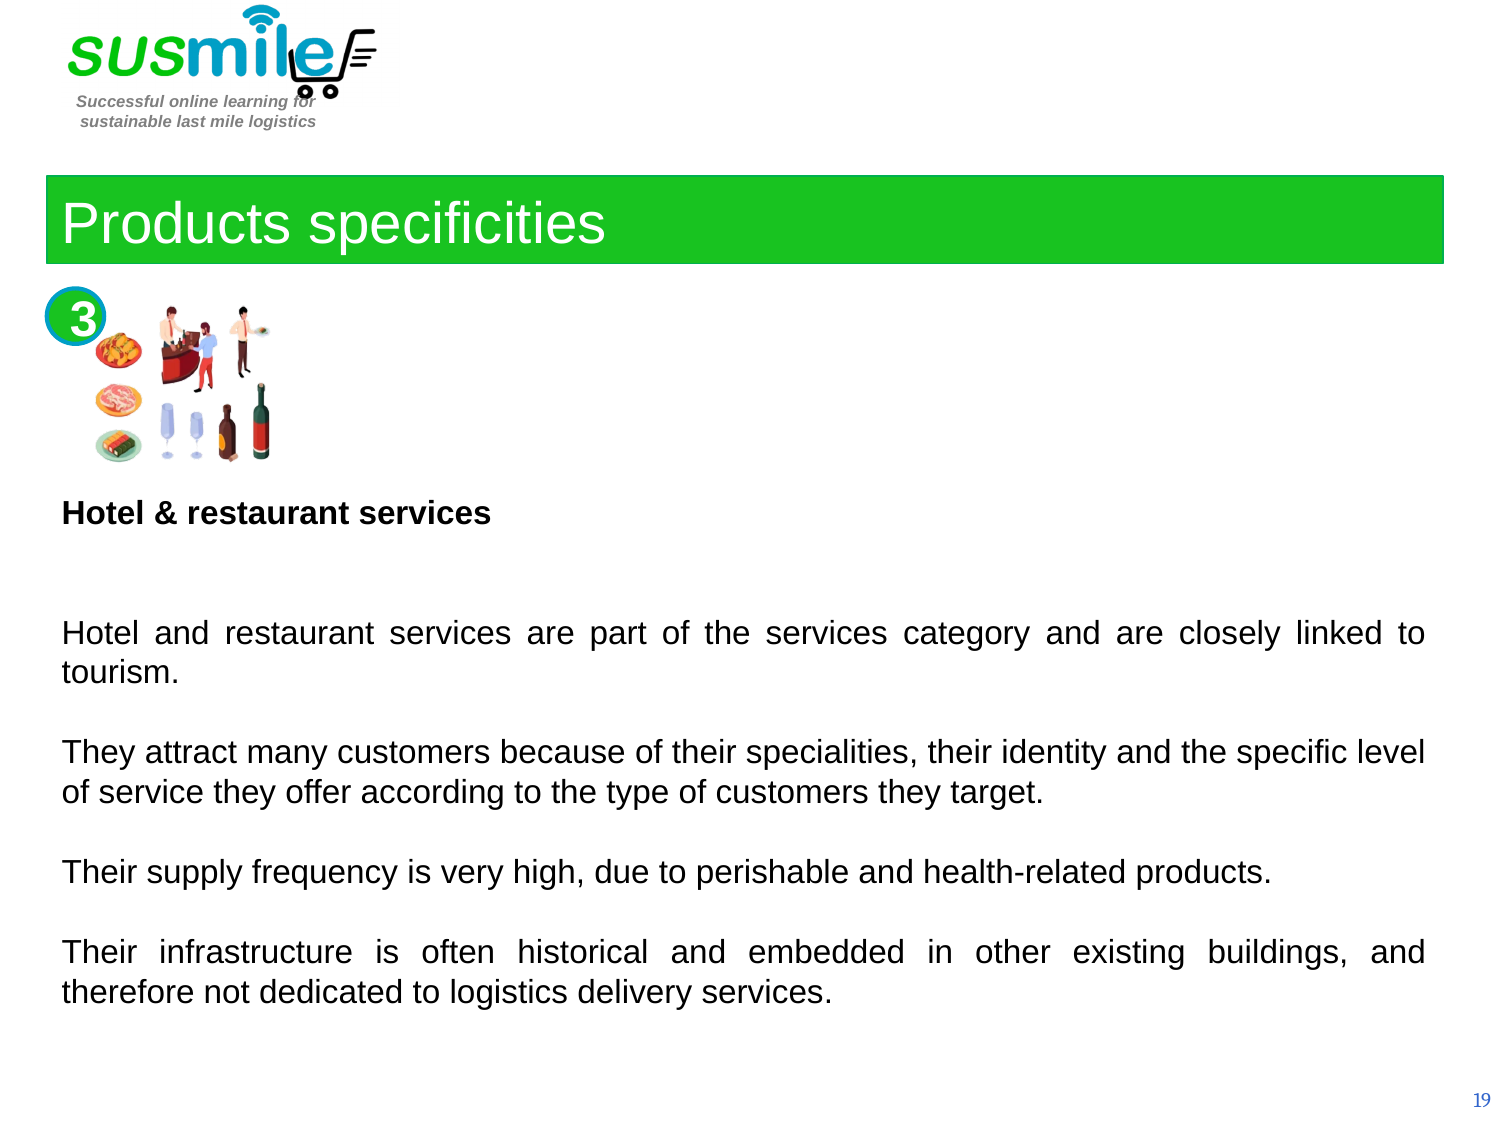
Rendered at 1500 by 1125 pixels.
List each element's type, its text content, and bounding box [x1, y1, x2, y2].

picture [61, 0, 400, 107]
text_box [46, 288, 277, 475]
slide_number 19 [1156, 1069, 1500, 1125]
text_box Products specificities [46, 176, 1443, 264]
text_box Hotel & restaurant services Hotel and restaurant services are part of the services category and are closely linked to tourism. They attract many customers because of their specialities, their identity and the specific level of service they offer according to the type of customers they target. Their supply frequency is very high, due to perishable and health-related products. Their infrastructure is often historical and embedded in other existing buildings, and therefore not dedicated to logistics delivery services. [46, 483, 1443, 1018]
